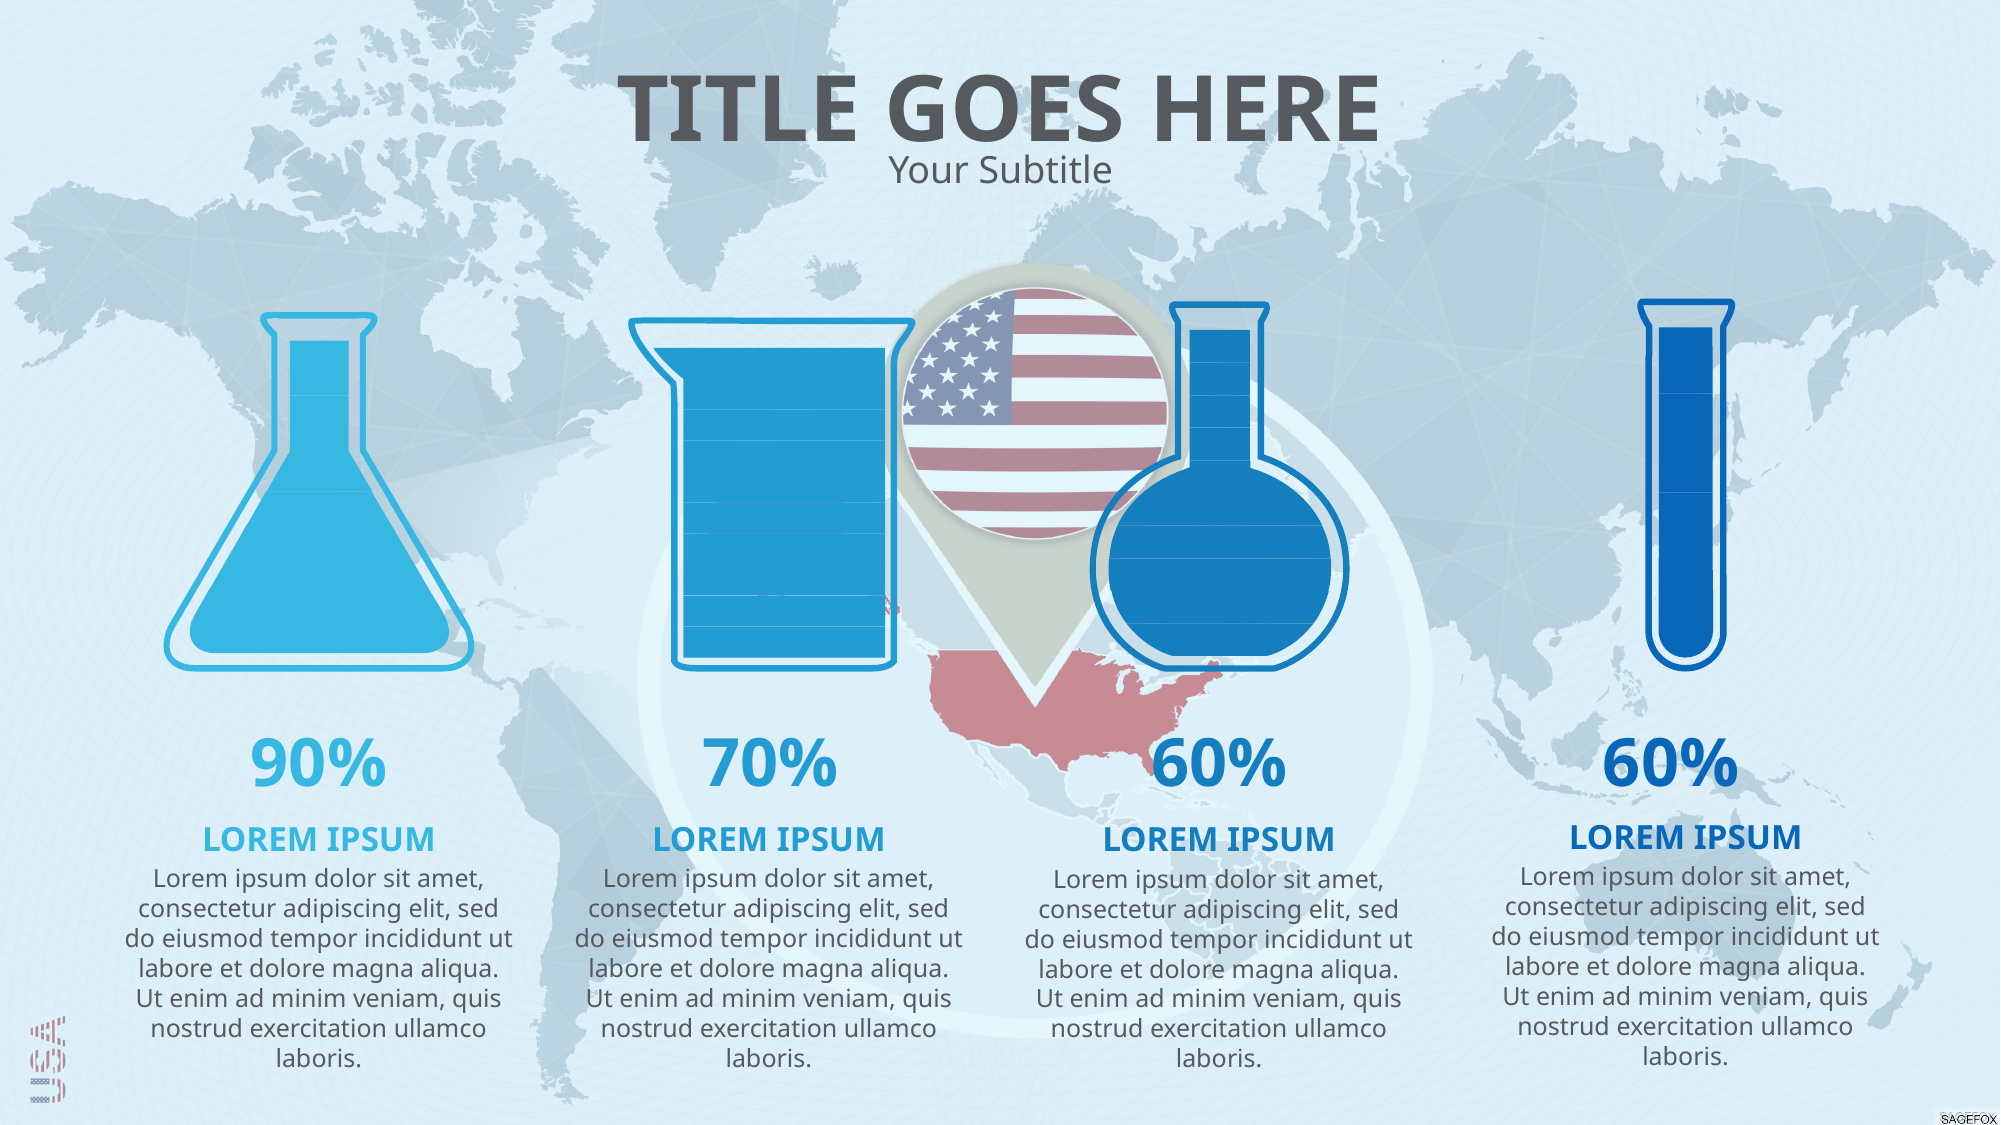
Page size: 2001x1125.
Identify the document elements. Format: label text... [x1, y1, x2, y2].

text_box LOREM IPSUM Lorem ipsum dolor sit amet, consectetur adipiscing elit, sed do eiusmod tempor incididunt ut labore et dolore magna aliqua. Ut enim ad minim veniam, quis nostrud exercitation ullamco laboris. [559, 810, 979, 1080]
text_box 70% [687, 712, 854, 808]
text_box 60% [1588, 712, 1755, 808]
text_box 60% [1136, 712, 1303, 808]
text_box LOREM IPSUM Lorem ipsum dolor sit amet, consectetur adipiscing elit, sed do eiusmod tempor incididunt ut labore et dolore magna aliqua. Ut enim ad minim veniam, quis nostrud exercitation ullamco laboris. [1475, 808, 1896, 1078]
picture [1938, 1114, 1999, 1125]
text_box LOREM IPSUM Lorem ipsum dolor sit amet, consectetur adipiscing elit, sed do eiusmod tempor incididunt ut labore et dolore magna aliqua. Ut enim ad minim veniam, quis nostrud exercitation ullamco laboris. [1009, 810, 1430, 1081]
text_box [625, 317, 917, 672]
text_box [163, 311, 475, 672]
text_box [0, 0, 2000, 1125]
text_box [548, 42, 1452, 199]
text_box LOREM IPSUM Lorem ipsum dolor sit amet, consectetur adipiscing elit, sed do eiusmod tempor incididunt ut labore et dolore magna aliqua. Ut enim ad minim veniam, quis nostrud exercitation ullamco laboris. [108, 810, 529, 1080]
text_box 90% [235, 712, 403, 808]
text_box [1636, 298, 1736, 672]
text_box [1082, 301, 1357, 672]
